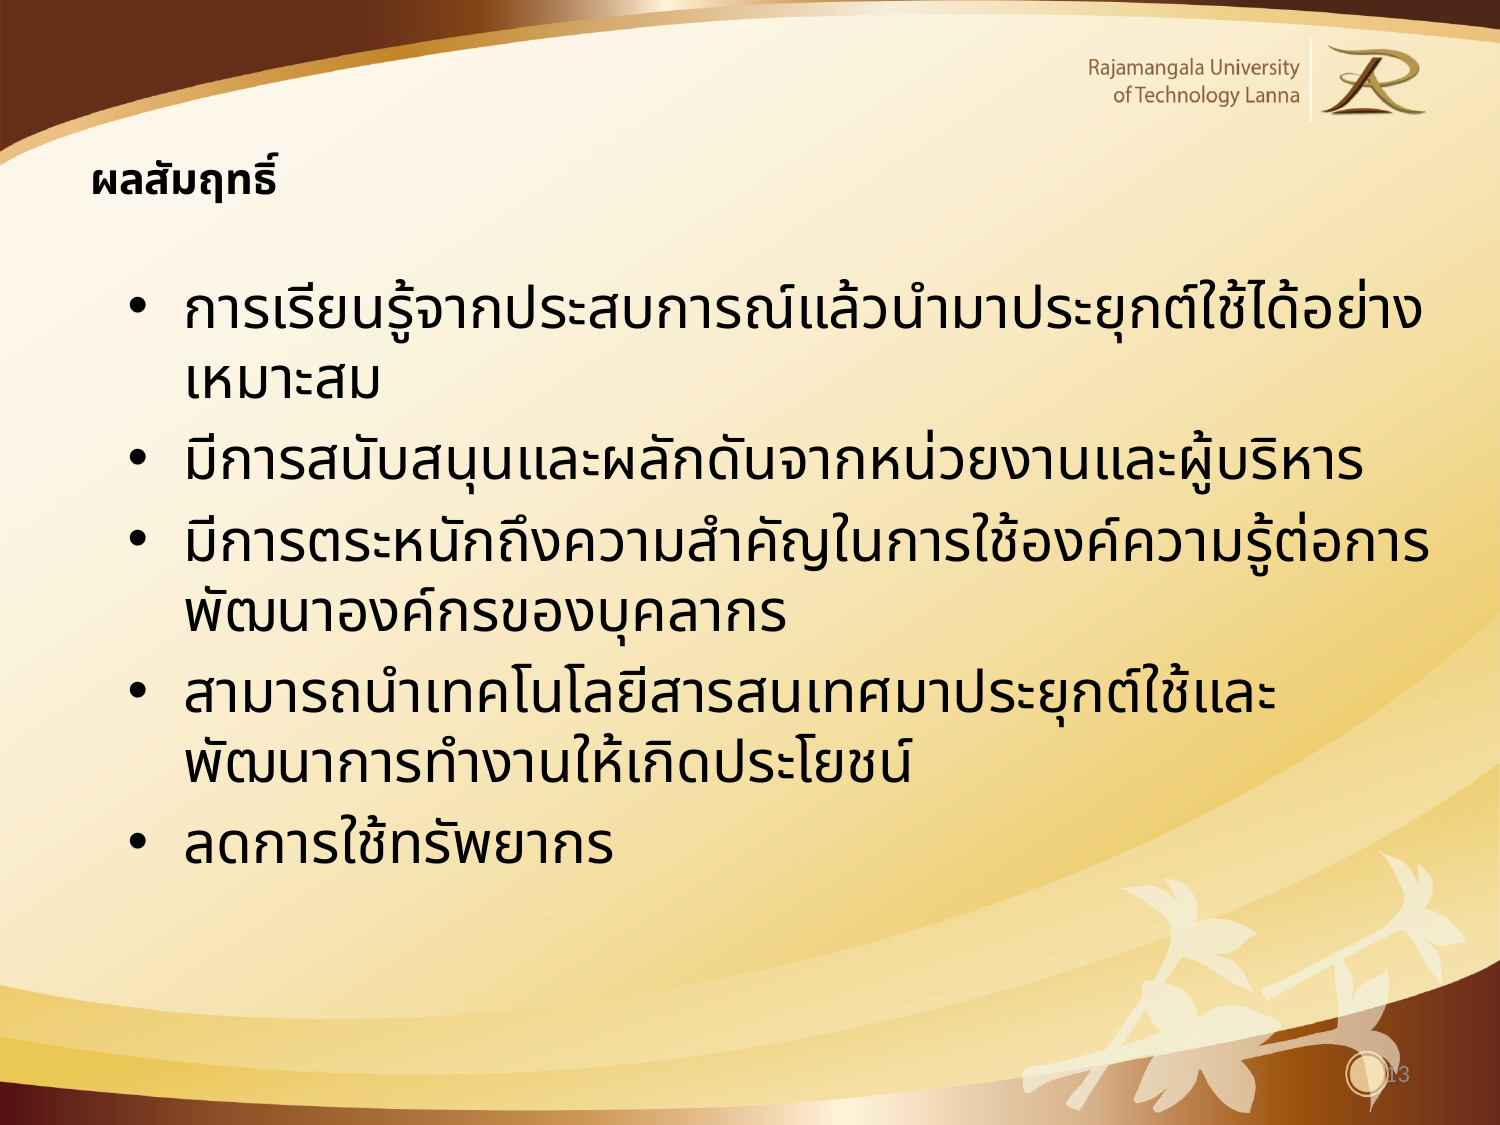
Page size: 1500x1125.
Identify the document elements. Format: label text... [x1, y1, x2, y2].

picture [0, 0, 1500, 1125]
list การเรียนรู้จากประสบการณ์แล้วนำมาประยุกต์ใช้ได้อย่างเหมาะสม มีการสนับสนุนและผลักดันจากหน่วยงานและผู้บริหาร มีการตระหนักถึงความสำคัญในการใช้องค์ความรู้ต่อการพัฒนาองค์กรของบุคลากร สามารถนำเทคโนโลยีสารสนเทศมาประยุกต์ใช้และพัฒนาการทำงานให้เกิดประโยชน์ ลดการใช้ทรัพยากร [112, 262, 1463, 1005]
title ผลสัมฤทธิ์ [75, 143, 1425, 263]
slide_number 13 [1074, 1042, 1425, 1103]
